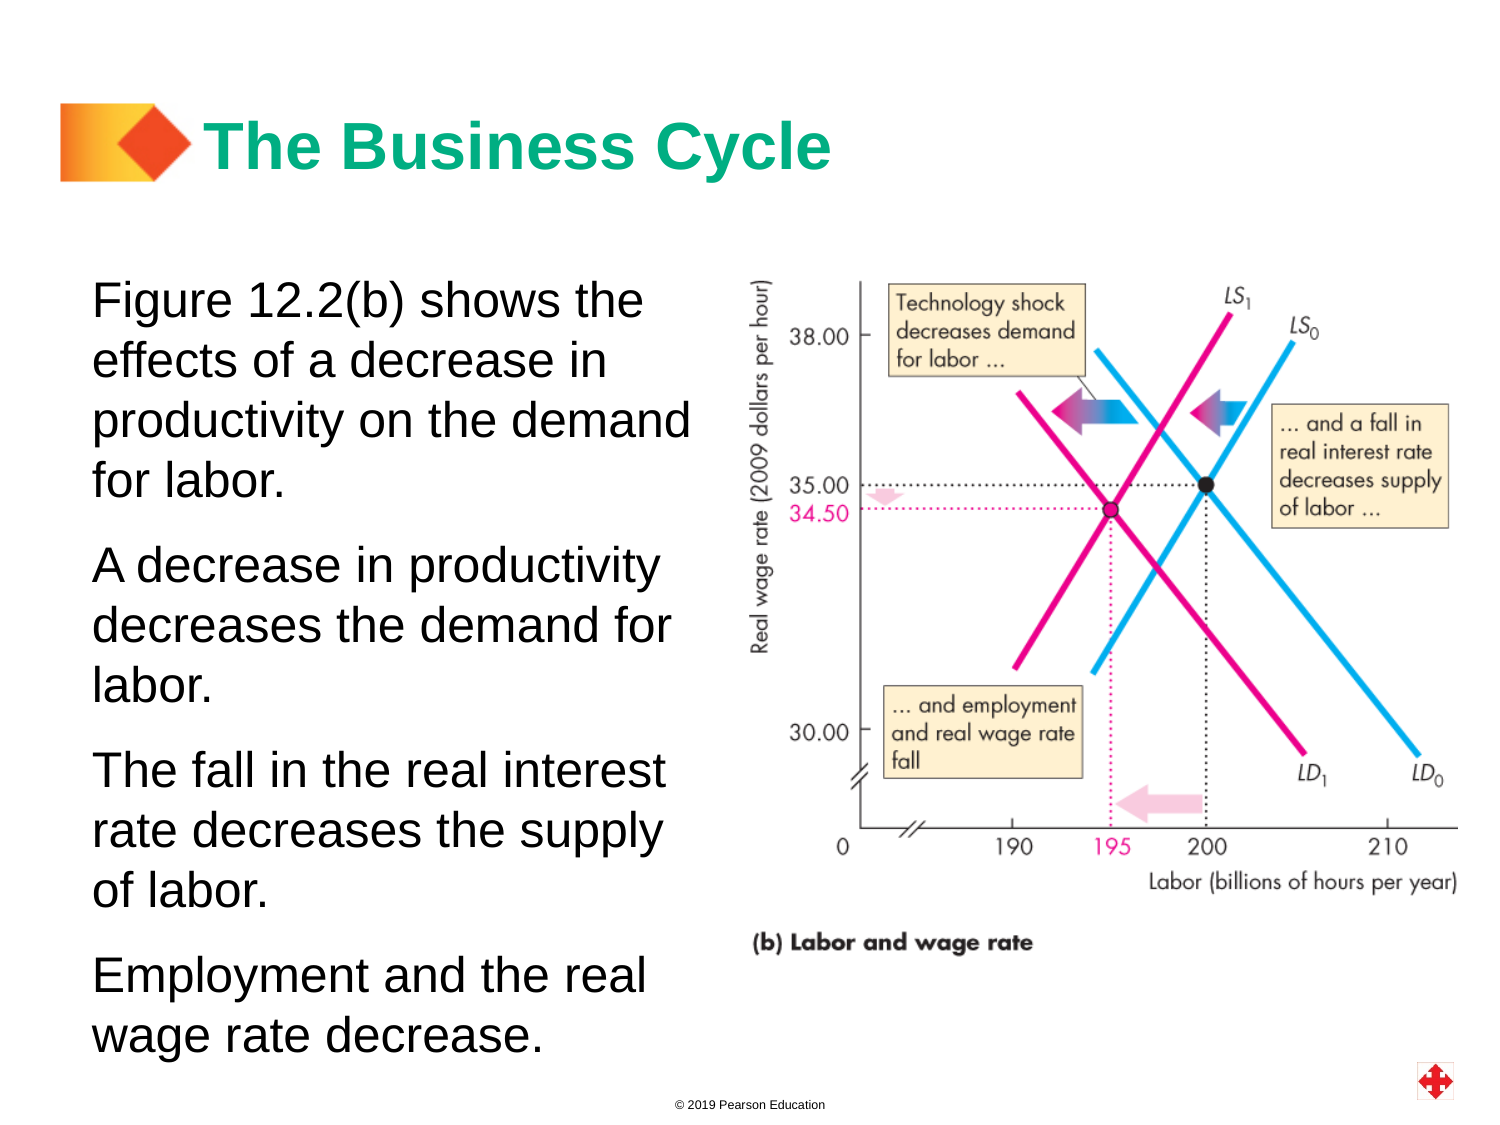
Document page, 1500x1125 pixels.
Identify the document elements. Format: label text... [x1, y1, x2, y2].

list Figure 12.2(b) shows the effects of a decrease in productivity on the demand for labor. A decrease in productivity decreases the demand for labor. The fall in the real interest rate decreases the supply of labor. Employment and the real wage rate decrease. [59, 259, 719, 1073]
picture [1417, 1062, 1455, 1100]
picture [59, 102, 188, 184]
title The Business Cycle [188, 50, 1364, 236]
picture [738, 271, 1458, 964]
